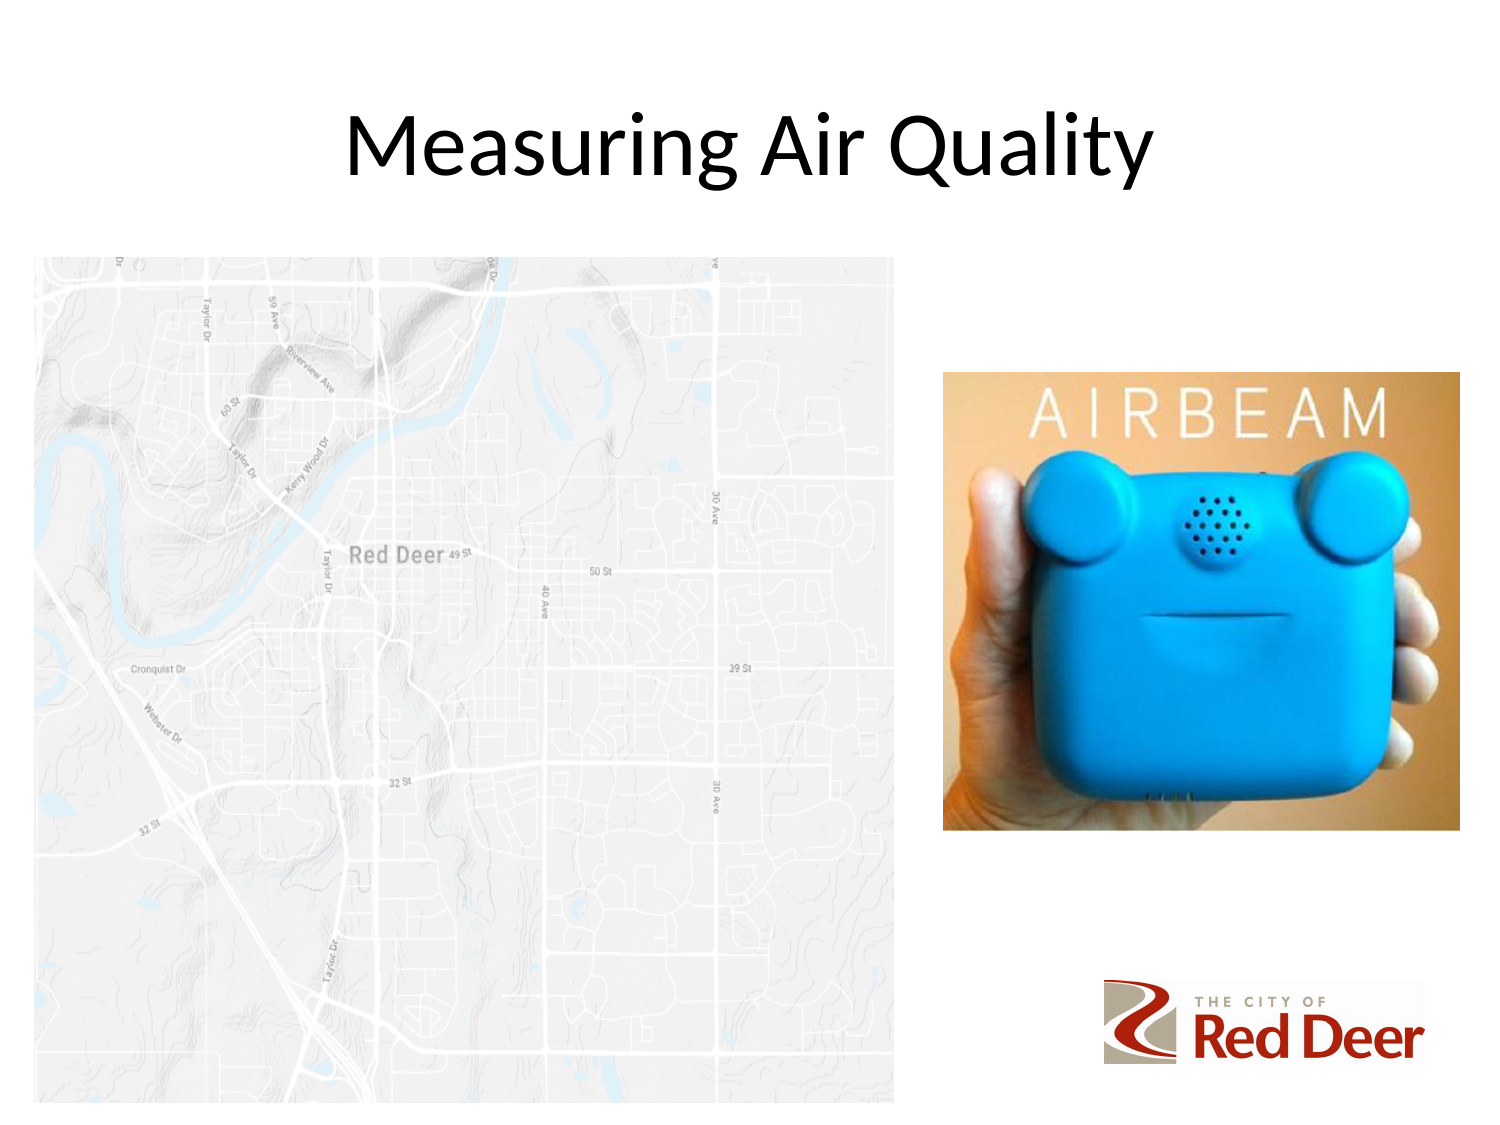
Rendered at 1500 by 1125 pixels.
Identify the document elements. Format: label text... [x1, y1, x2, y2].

picture [1104, 980, 1426, 1065]
picture [34, 257, 894, 1103]
title Measuring Air Quality [75, 45, 1425, 233]
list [943, 372, 1461, 831]
